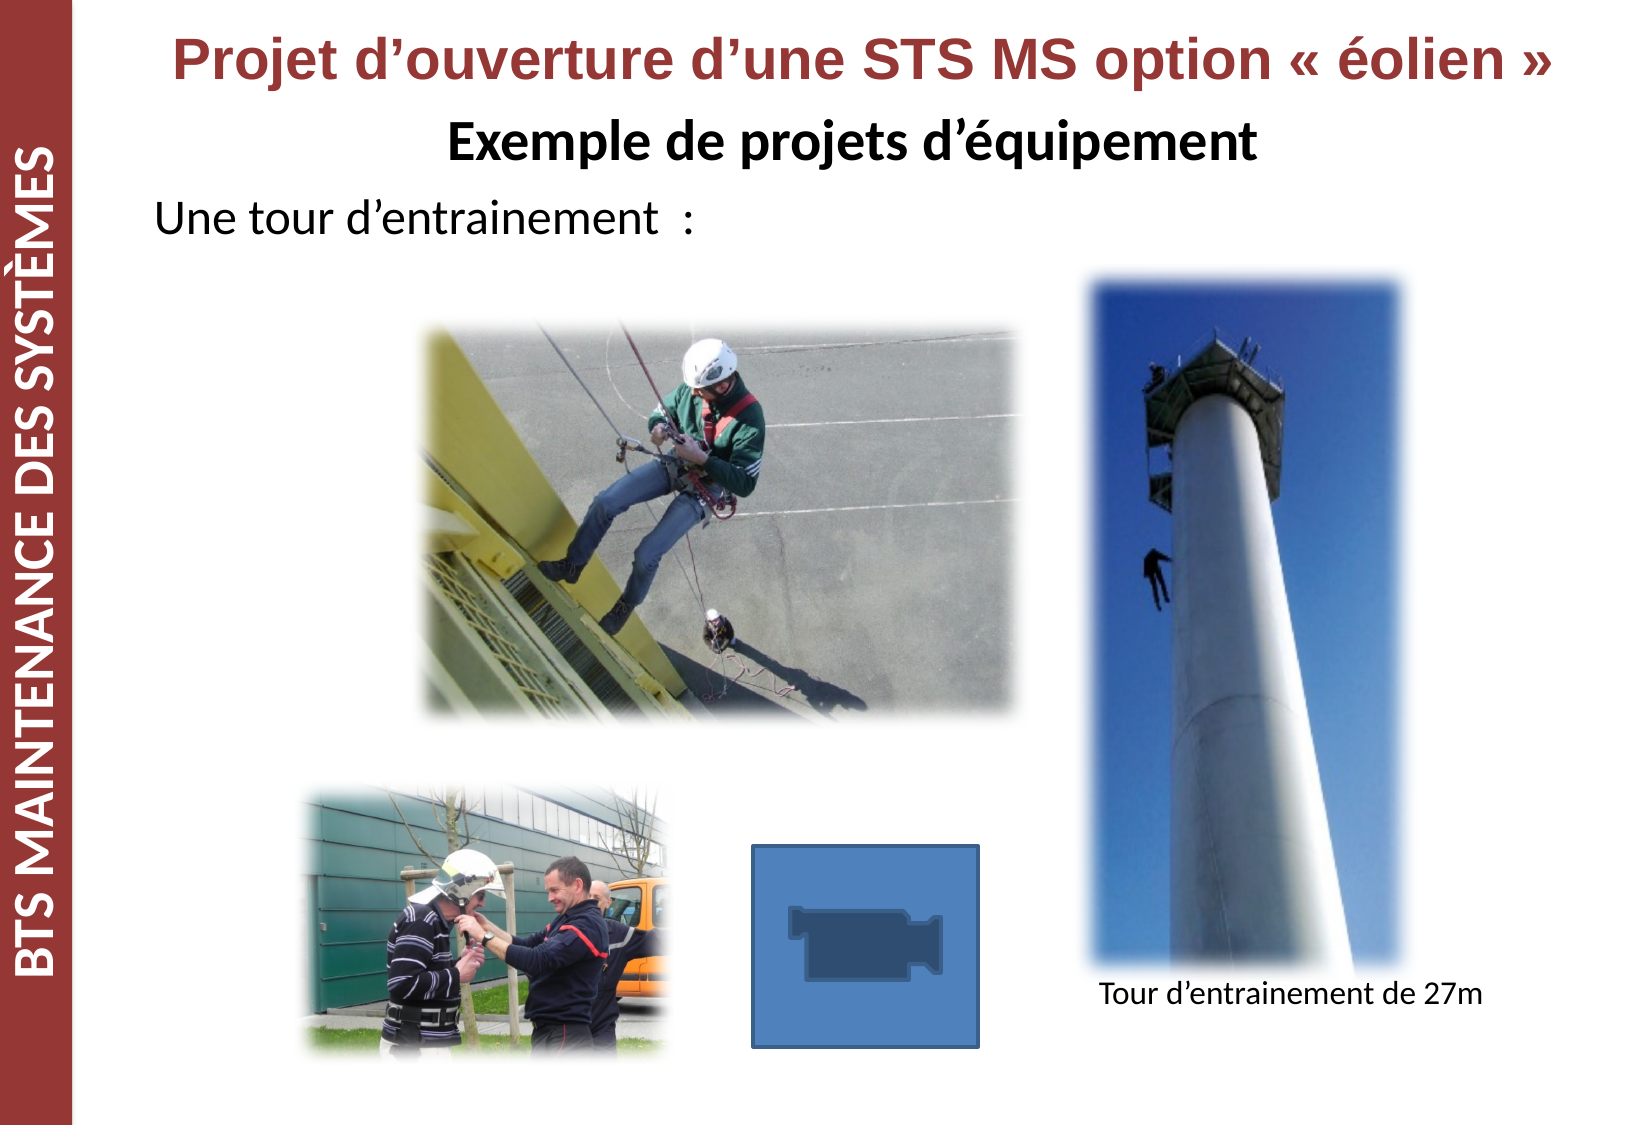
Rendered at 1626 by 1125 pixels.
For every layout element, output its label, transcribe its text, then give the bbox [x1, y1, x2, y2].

picture [1073, 263, 1418, 982]
text_box Tour d’entrainement de 27m [1084, 964, 1542, 1019]
text_box Exemple de projets d’équipement [138, 89, 1568, 185]
text_box Une tour d’entrainement : [139, 185, 1534, 305]
picture [293, 779, 675, 1066]
picture [410, 314, 1030, 730]
text_box [751, 844, 980, 1049]
text_box Projet d’ouverture d’une STS MS option « éolien » [127, 13, 1602, 99]
